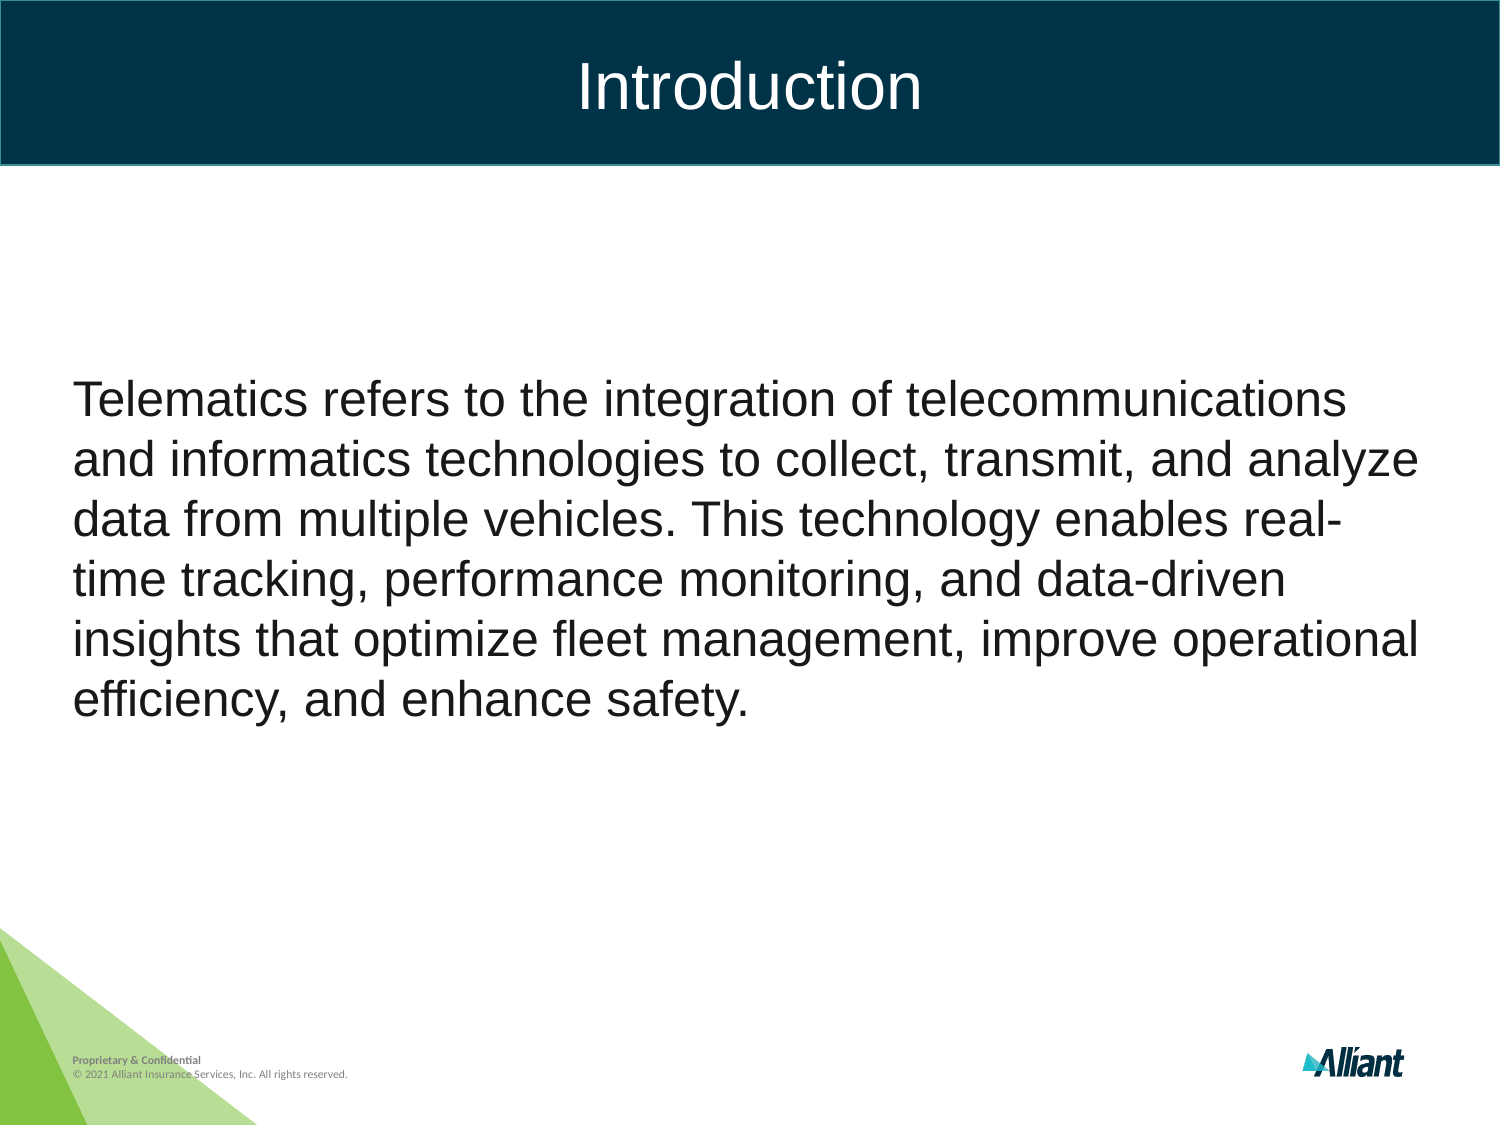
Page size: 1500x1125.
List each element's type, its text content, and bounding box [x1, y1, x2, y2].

text_box [54, 368, 1446, 973]
picture [1353, 1047, 1405, 1066]
text_box Proprietary & Confidential © 2021 Alliant Insurance Services, Inc. All rights reserved. [57, 1045, 513, 1089]
text_box Introduction [0, 0, 1500, 166]
picture [1302, 1047, 1341, 1077]
text_box Telematics refers to the integration of telecommunications and informatics technologies to collect, transmit, and analyze data from multiple vehicles. This technology enables real-time tracking, performance monitoring, and data-driven insights that optimize fleet management, improve operational efficiency, and enhance safety. [57, 358, 1446, 734]
picture [1390, 1060, 1394, 1077]
picture [1399, 1060, 1405, 1077]
picture [1379, 1061, 1386, 1077]
